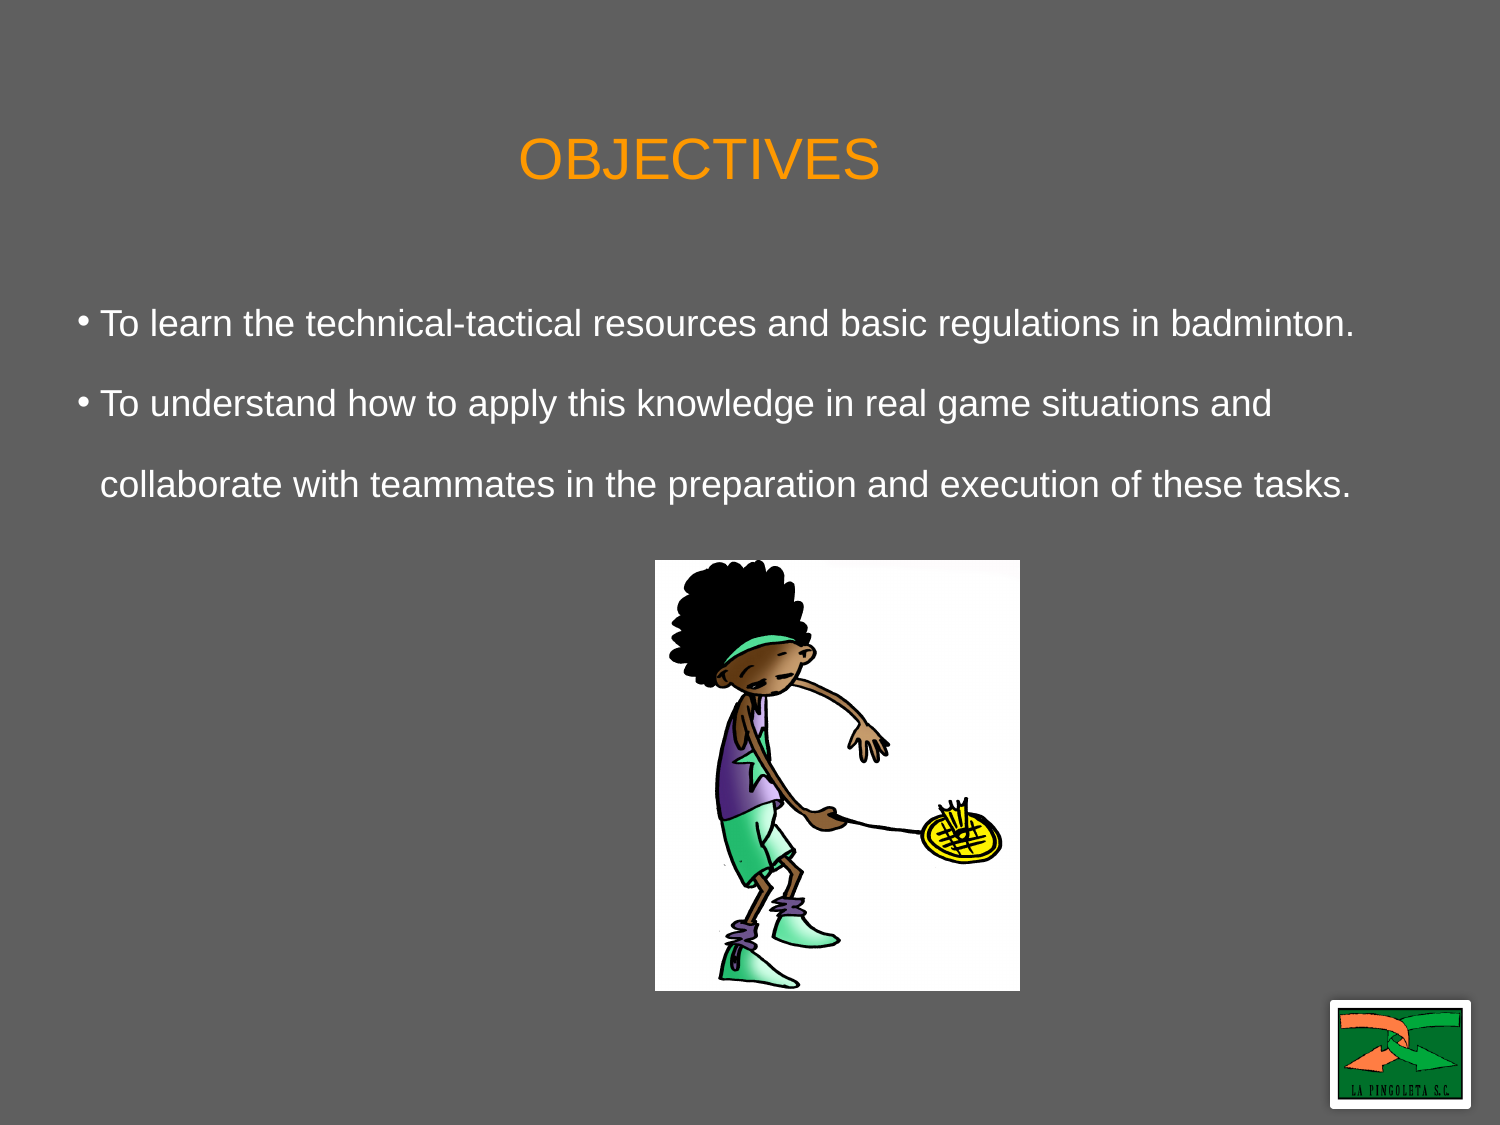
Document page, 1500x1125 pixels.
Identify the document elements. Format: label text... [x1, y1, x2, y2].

title OBJECTIVES [249, 61, 1151, 251]
list To learn the technical-tactical resources and basic regulations in badminton. To understand how to apply this knowledge in real game situations and collaborate with teammates in the preparation and execution of these tasks. [74, 261, 1426, 1006]
picture [655, 559, 1020, 991]
picture [1335, 1005, 1466, 1104]
